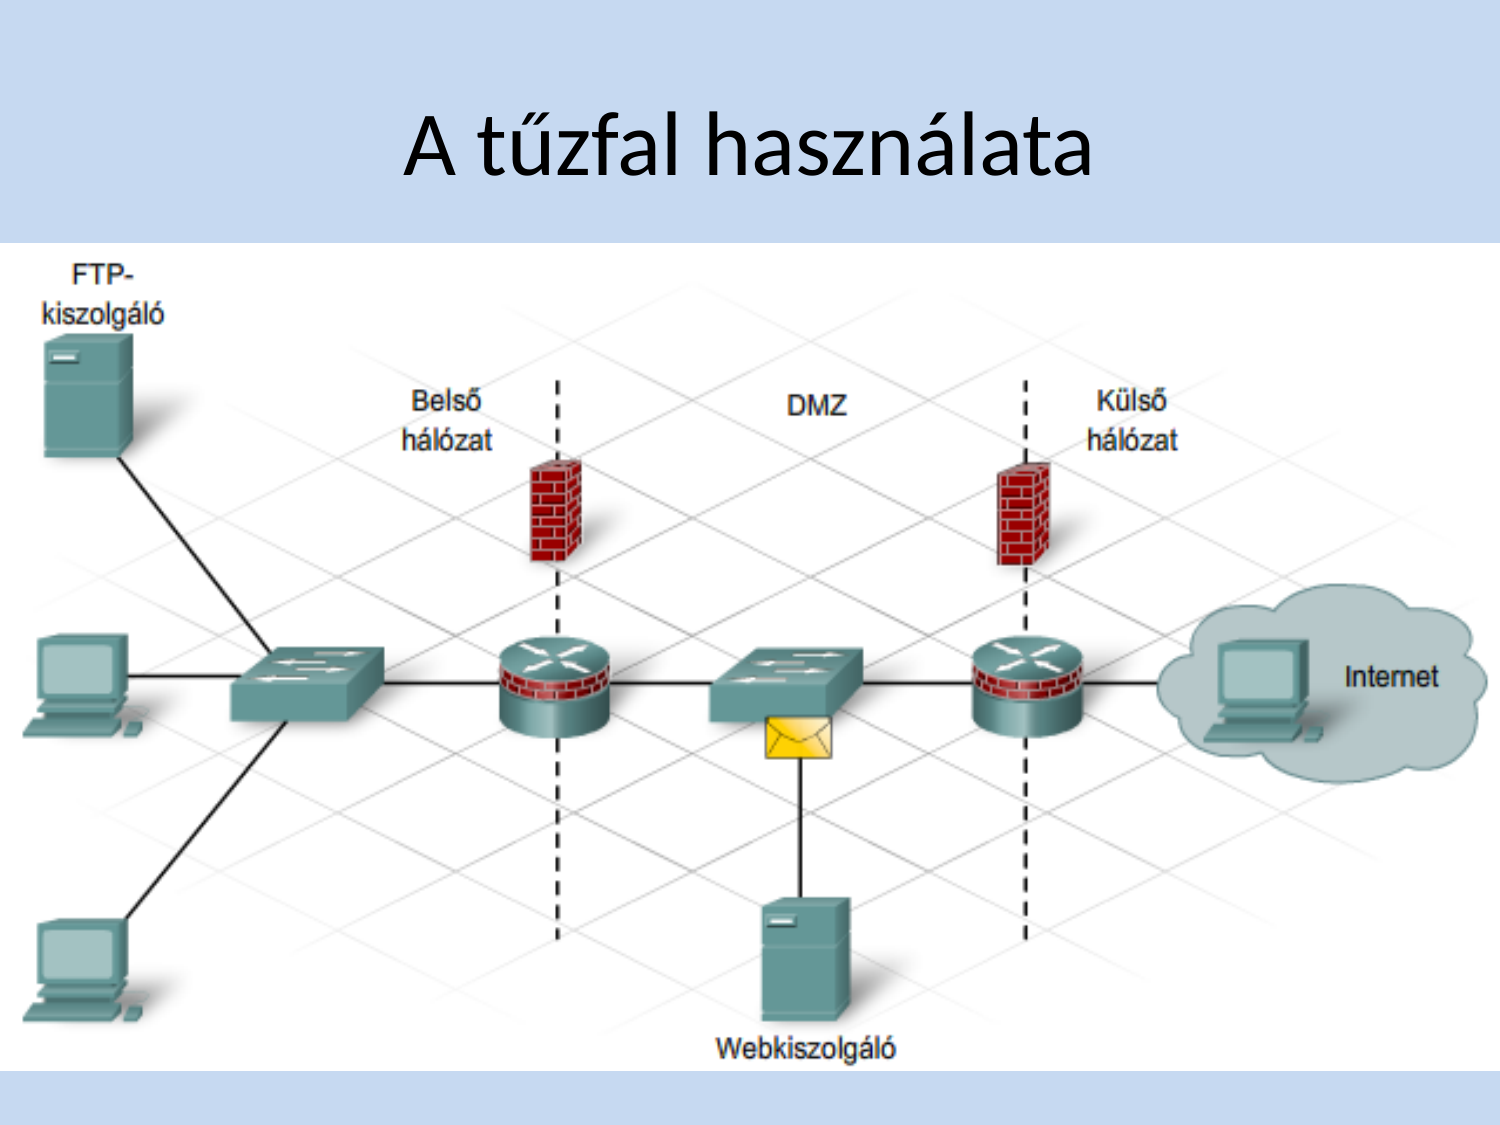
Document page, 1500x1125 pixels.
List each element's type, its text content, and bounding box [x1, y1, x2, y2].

title A tűzfal használata [75, 45, 1425, 233]
picture [0, 243, 1500, 1071]
